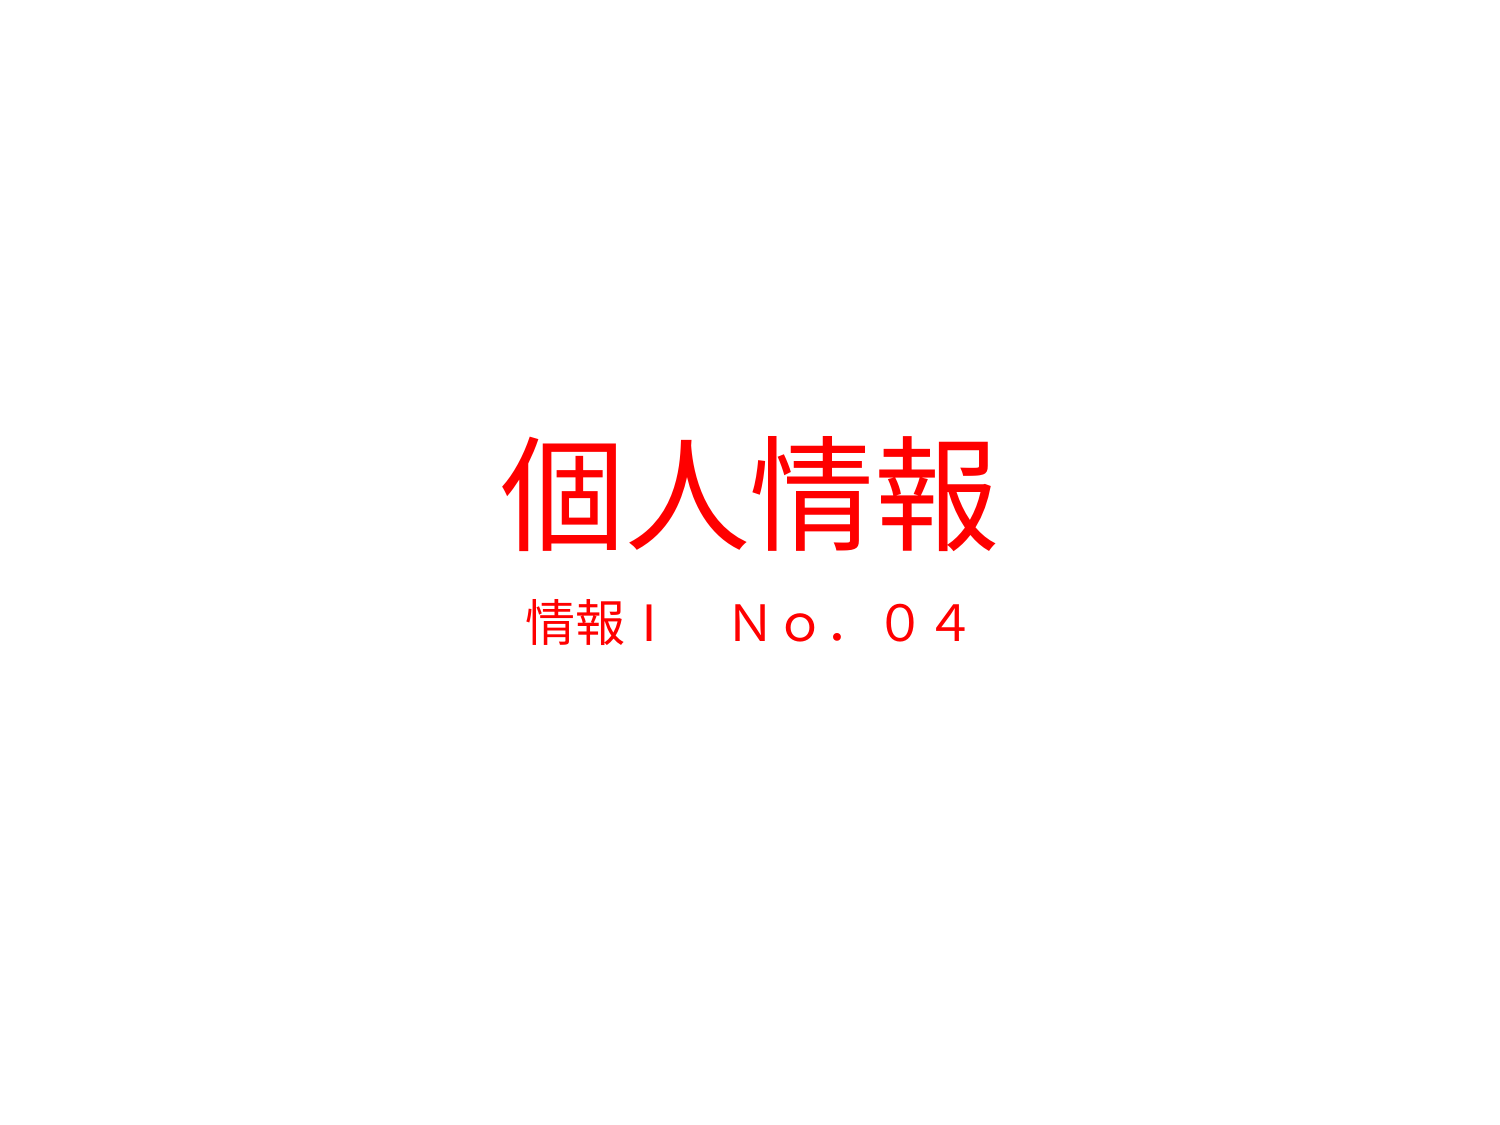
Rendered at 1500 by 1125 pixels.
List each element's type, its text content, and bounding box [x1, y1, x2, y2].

subtitle 情報Ⅰ Ｎｏ．０４ [187, 590, 1313, 863]
title 個人情報 [112, 184, 1388, 576]
